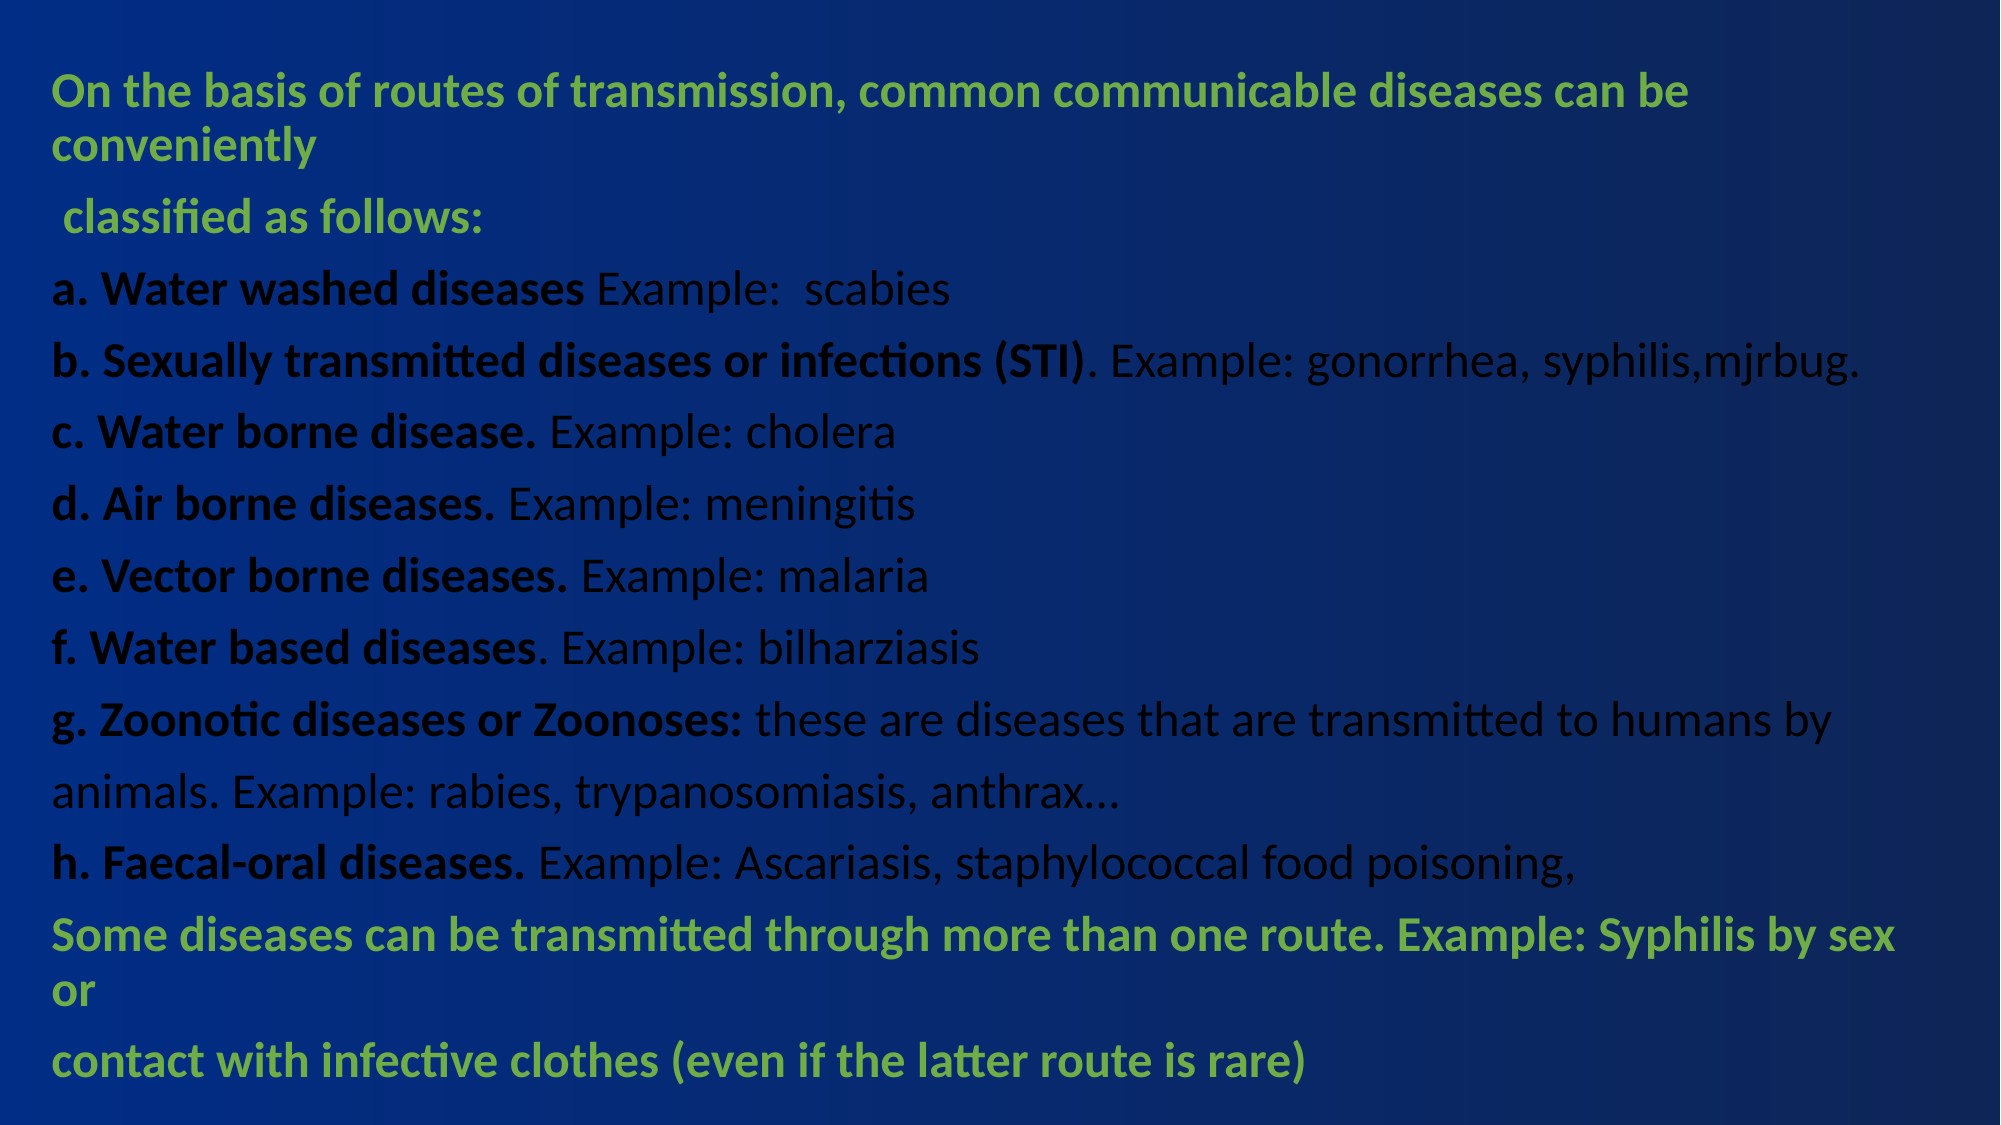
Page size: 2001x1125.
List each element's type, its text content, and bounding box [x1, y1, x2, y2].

list On the basis of routes of transmission, common communicable diseases can be conveniently classified as follows: a. Water washed diseases Example: scabies b. Sexually transmitted diseases or infections (STI). Example: gonorrhea, syphilis,mjrbug. c. Water borne disease. Example: cholera d. Air borne diseases. Example: meningitis e. Vector borne diseases. Example: malaria f. Water based diseases. Example: bilharziasis g. Zoonotic diseases or Zoonoses: these are diseases that are transmitted to humans by animals. Example: rabies, trypanosomiasis, anthrax… h. Faecal-oral diseases. Example: Ascariasis, staphylococcal food poisoning, Some diseases can be transmitted through more than one route. Example: Syphilis by sex or contact with infective clothes (even if the latter route is rare) [36, 56, 1935, 1100]
